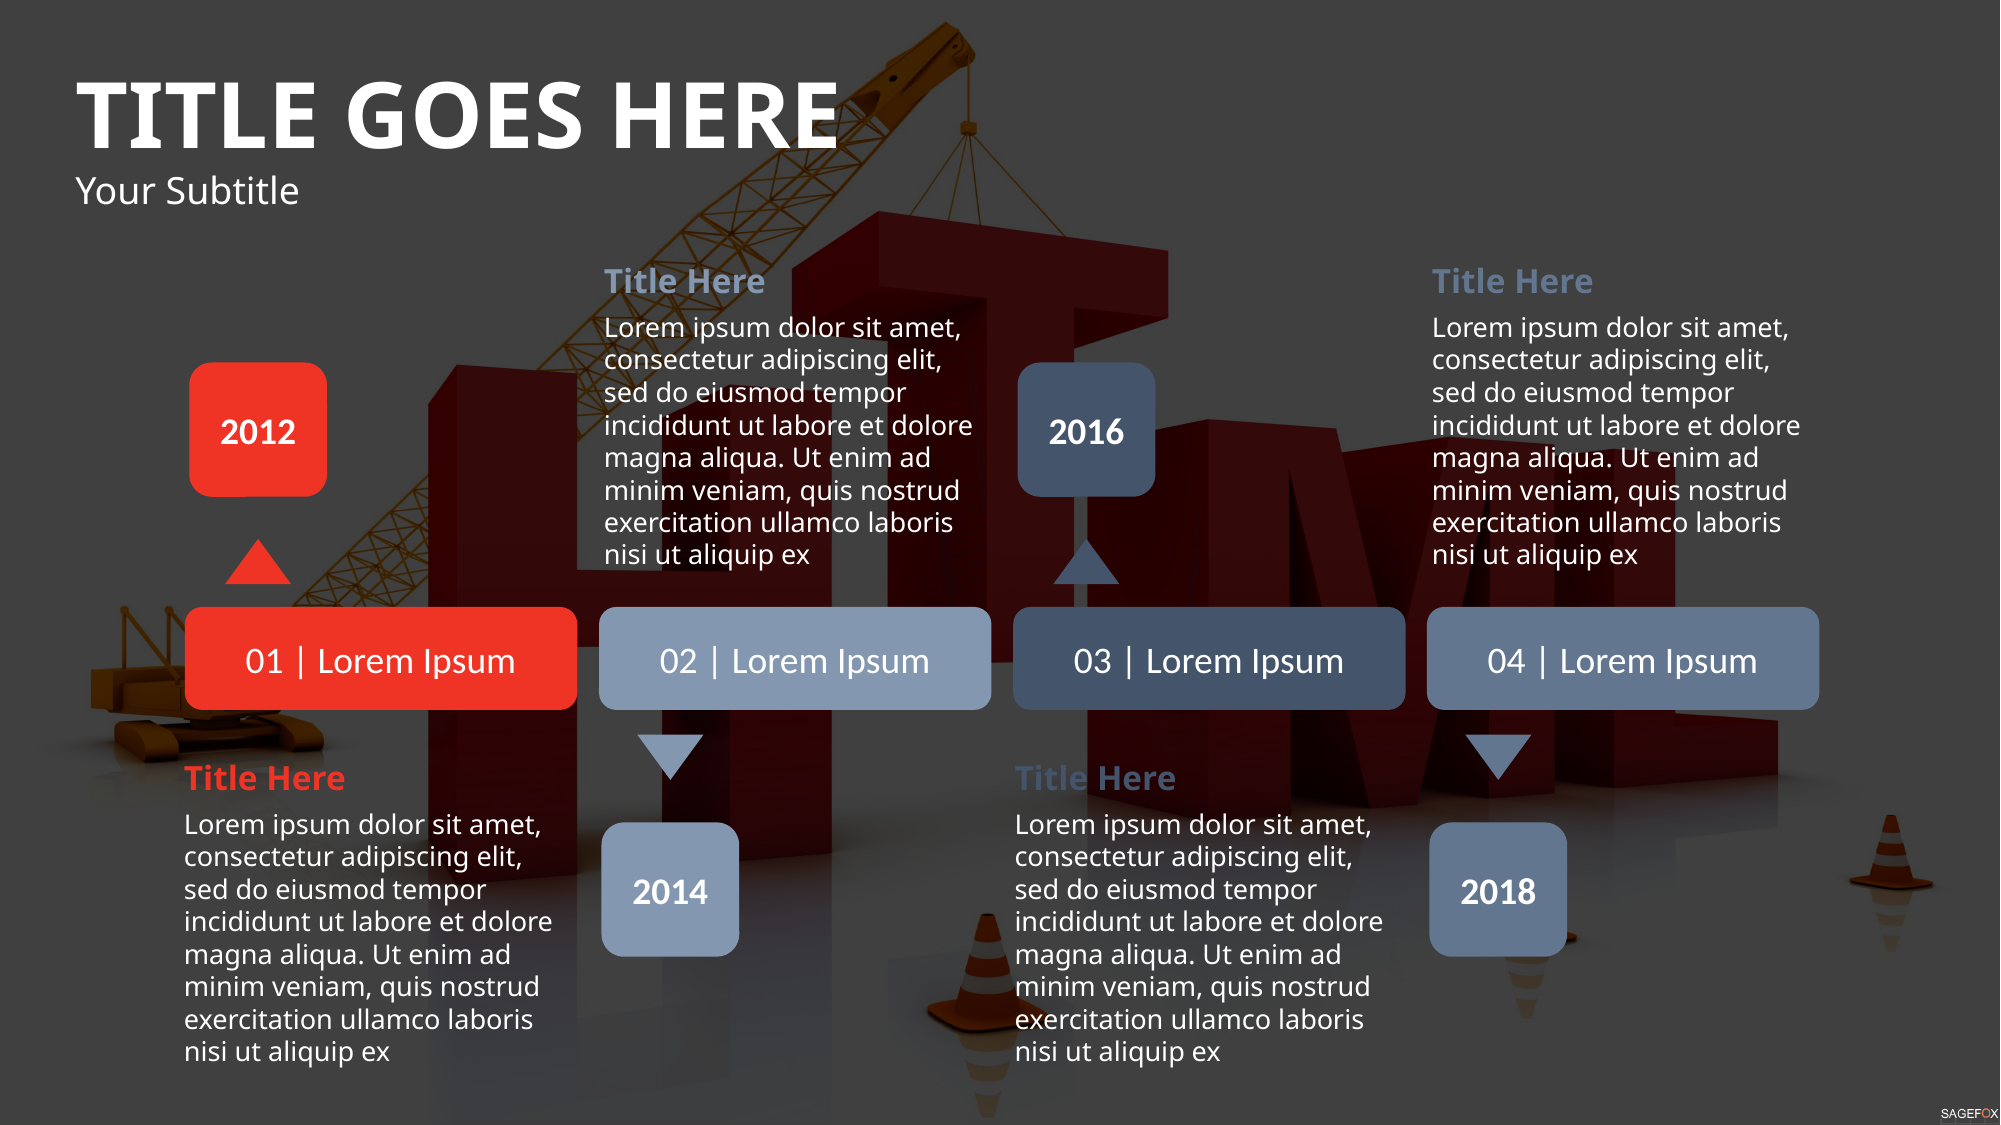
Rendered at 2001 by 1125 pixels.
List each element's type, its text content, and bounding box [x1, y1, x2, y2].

text_box 2018 [1428, 821, 1569, 958]
text_box 02 | Lorem Ipsum [597, 605, 993, 711]
text_box [1463, 733, 1534, 782]
text_box TITLE GOES HERE Your Subtitle [60, 49, 1036, 220]
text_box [1417, 252, 1830, 548]
text_box 03 | Lorem Ipsum [1012, 605, 1407, 711]
text_box 2016 [1016, 361, 1157, 498]
text_box 01 | Lorem Ipsum [183, 605, 579, 711]
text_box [999, 749, 1412, 1045]
picture [0, 0, 2001, 1125]
text_box 2014 [600, 821, 741, 958]
text_box [1051, 537, 1122, 586]
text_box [589, 252, 1002, 548]
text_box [169, 749, 582, 1045]
text_box 2012 [188, 361, 329, 498]
text_box [635, 733, 706, 782]
text_box [222, 537, 294, 586]
text_box 04 | Lorem Ipsum [1425, 605, 1821, 711]
